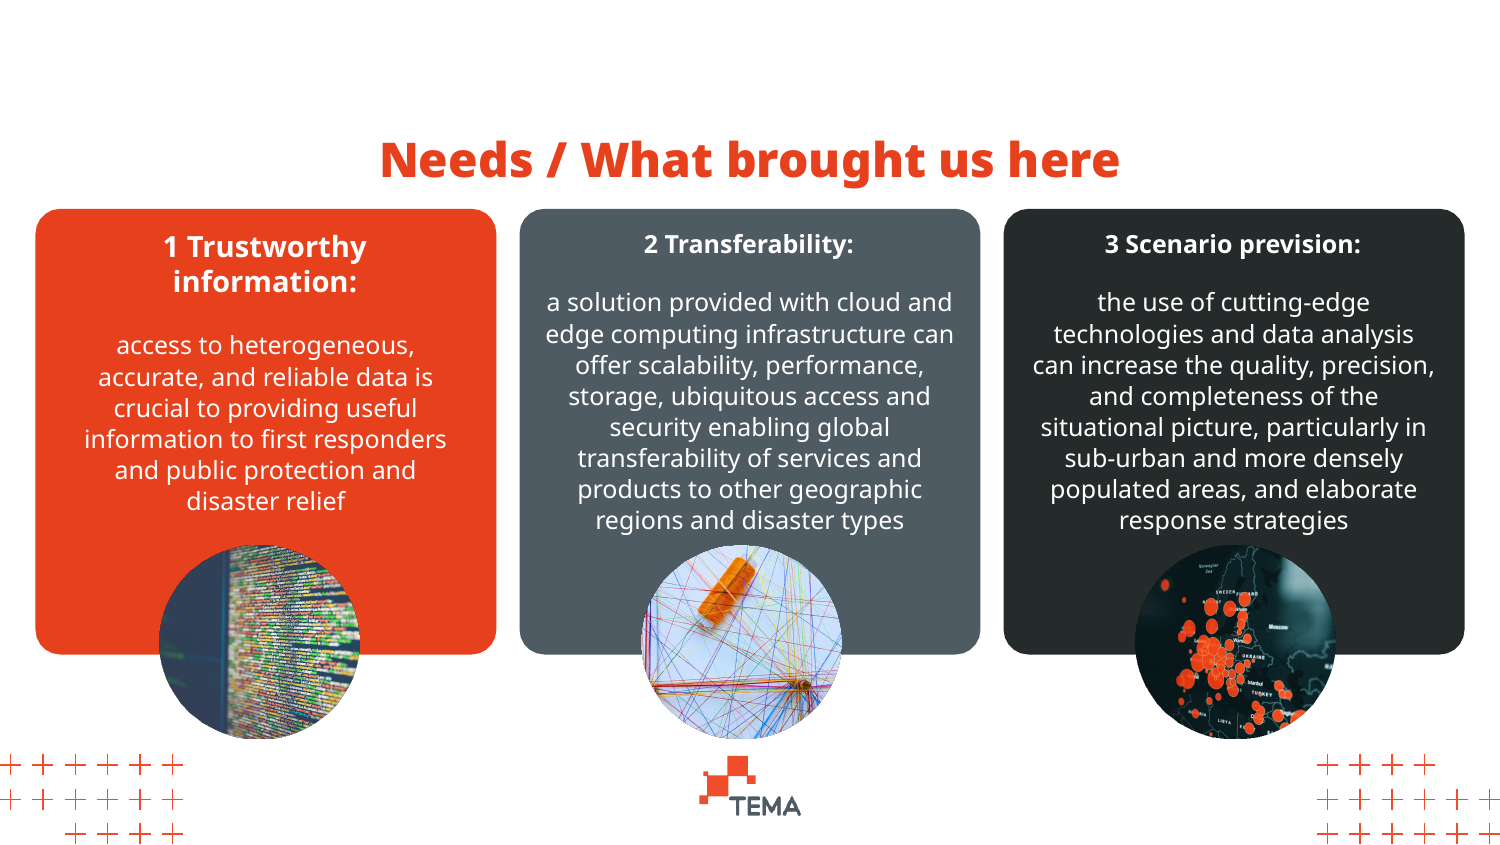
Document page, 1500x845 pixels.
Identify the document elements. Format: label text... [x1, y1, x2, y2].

title Needs / What brought us here [377, 127, 1123, 271]
text_box 1 Trustworthy information: access to heterogeneous, accurate, and reliable data is crucial to providing useful information to first responders and public protection and disaster relief [69, 226, 460, 516]
text_box [519, 271, 981, 655]
picture [640, 543, 842, 739]
picture [728, 796, 801, 816]
picture [158, 543, 360, 739]
text_box [1003, 208, 1465, 655]
text_box [35, 208, 497, 655]
text_box 2 Transferability: a solution provided with cloud and edge computing infrastructure can offer scalability, performance, storage, ubiquitous access and security enabling global transferability of services and products to other geographic regions and disaster types [538, 271, 961, 535]
picture [1134, 543, 1336, 739]
text_box 3 Scenario prevision: the use of cutting-edge technologies and data analysis can increase the quality, precision, and completeness of the situational picture, particularly in sub-urban and more densely populated areas, and elaborate response strategies [1029, 226, 1438, 535]
